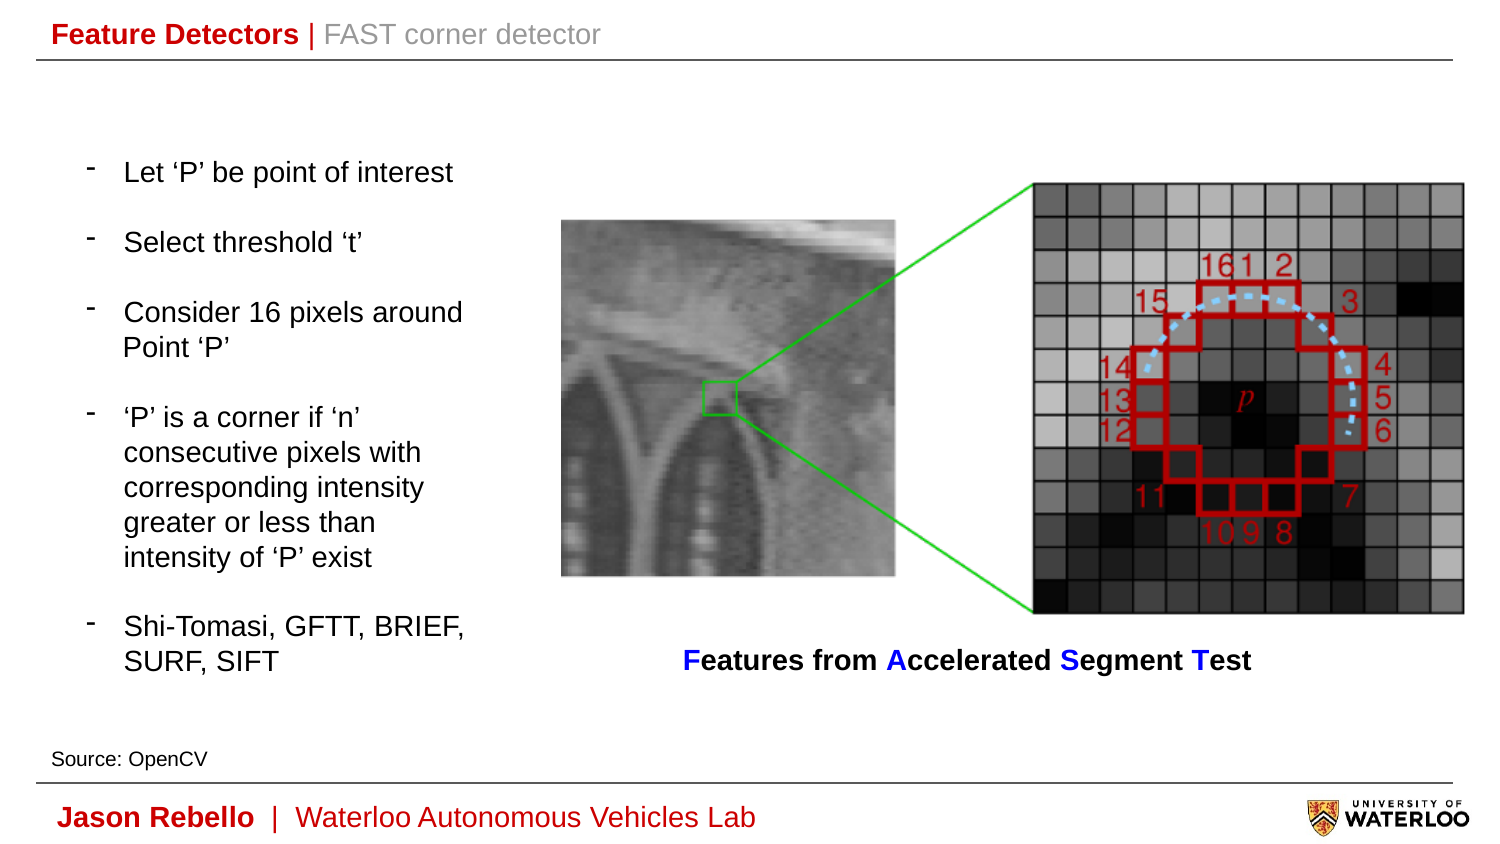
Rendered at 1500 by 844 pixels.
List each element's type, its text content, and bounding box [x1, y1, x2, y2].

text_box Feature Detectors | FAST corner detector [36, 0, 1240, 52]
text_box Jason Rebello | Waterloo Autonomous Vehicles Lab [41, 792, 851, 835]
text_box Features from Accelerated Segment Test [667, 626, 1431, 693]
picture [560, 181, 1466, 617]
text_box Source: OpenCV [36, 730, 360, 782]
text_box Let ‘P’ be point of interest Select threshold ‘t’ Consider 16 pixels around Point ‘P’ ‘P’ is a corner if ‘n’ consecutive pixels with corresponding intensity greater or less than intensity of ‘P’ exist Shi-Tomasi, GFTT, BRIEF, SURF, SIFT [33, 138, 507, 709]
picture [1276, 788, 1500, 844]
